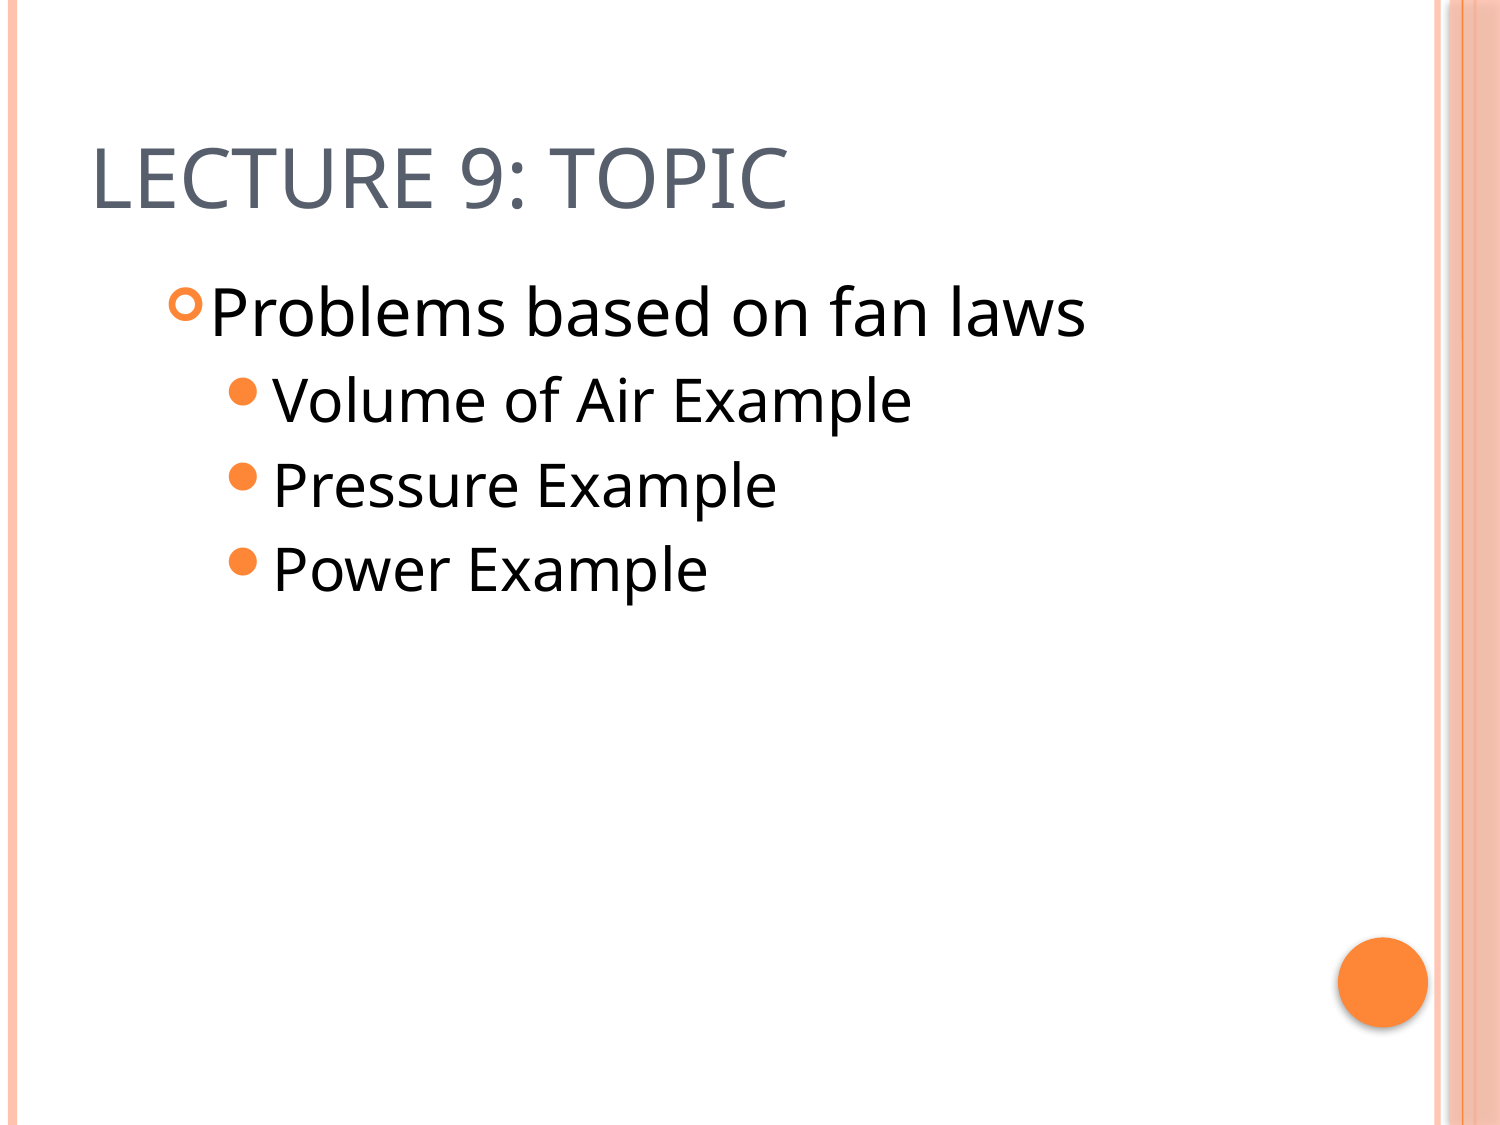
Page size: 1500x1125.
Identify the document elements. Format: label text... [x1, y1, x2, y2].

title Lecture 9: Topic [75, 45, 1300, 233]
list Problems based on fan laws Volume of Air Example Pressure Example Power Example [150, 262, 1300, 1062]
